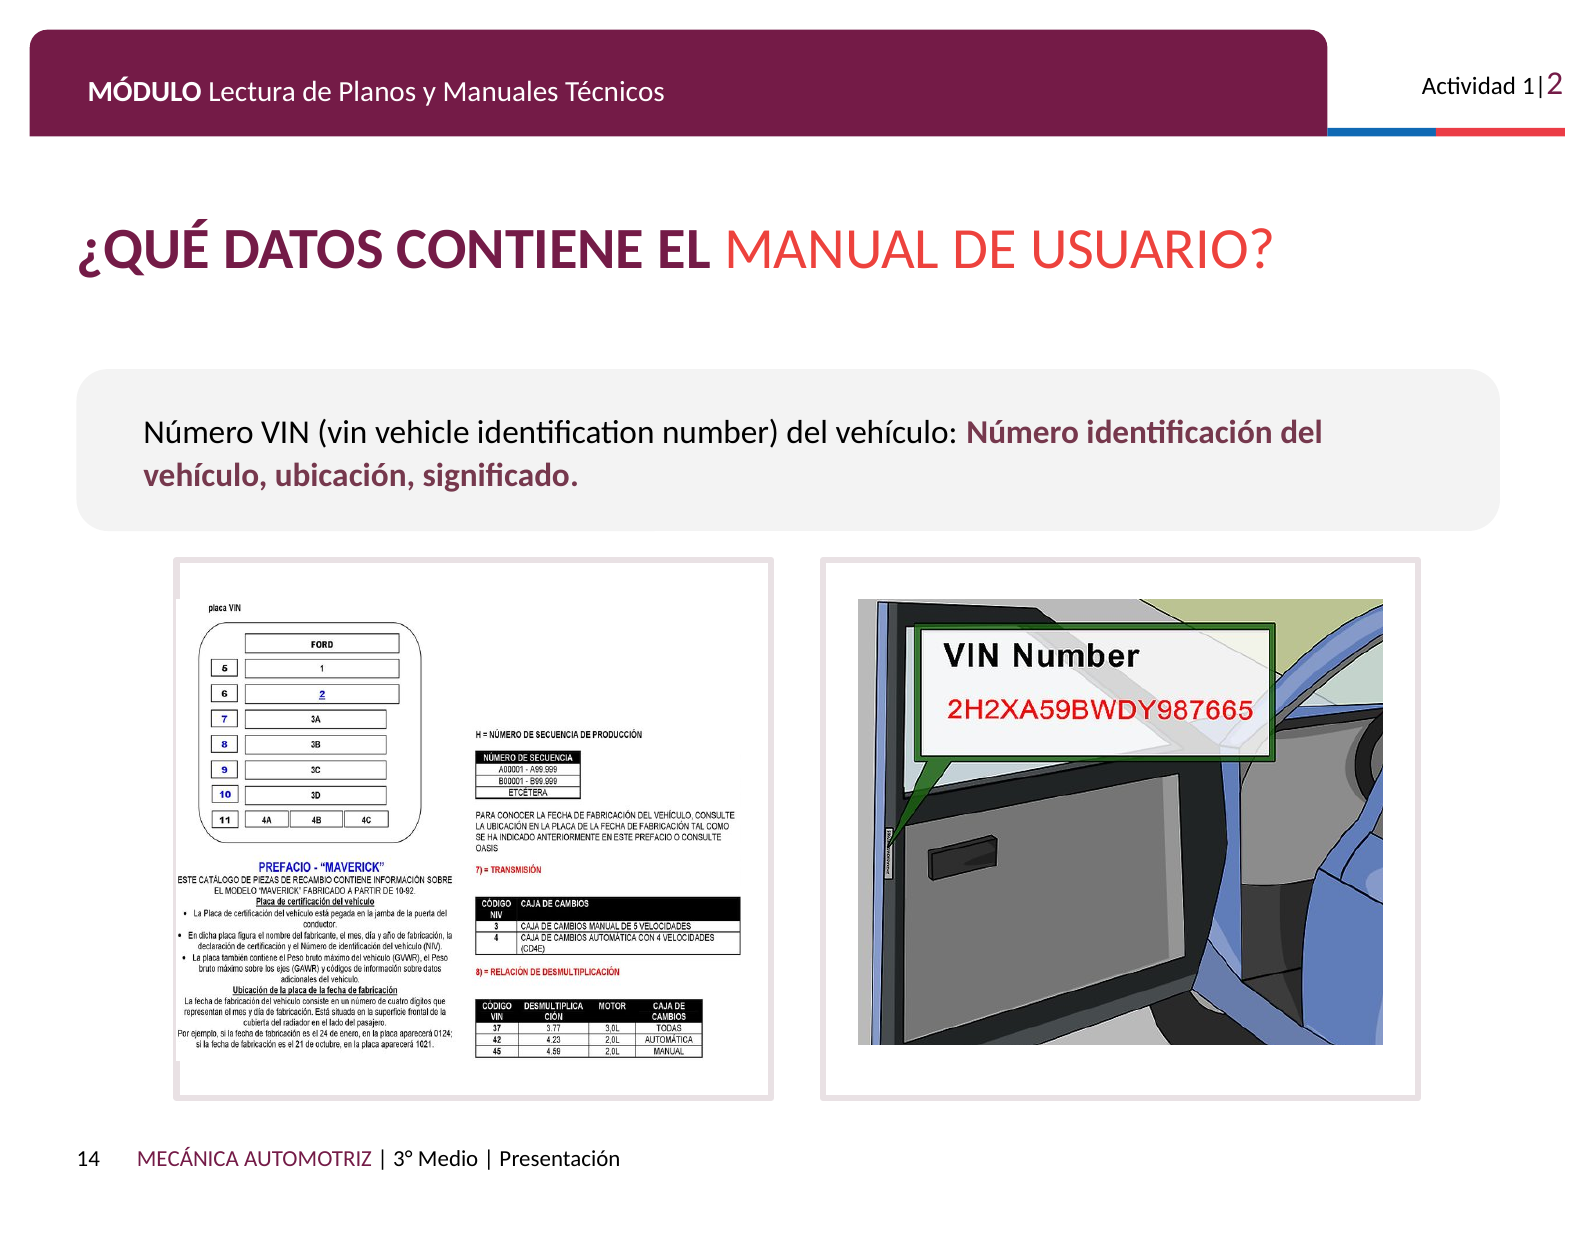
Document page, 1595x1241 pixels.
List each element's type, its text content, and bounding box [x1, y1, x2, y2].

picture [858, 599, 1383, 1046]
text_box ¿QUÉ DATOS CONTIENE EL MANUAL DE USUARIO? [61, 225, 1530, 278]
text_box 14 MECÁNICA AUTOMOTRIZ | 3° Medio | Presentación [61, 1128, 1175, 1186]
picture [176, 599, 741, 1061]
text_box [76, 369, 1501, 532]
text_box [176, 559, 1419, 1099]
text_box Número VIN (vin vehicle identification number) del vehículo: Número identificación del vehículo, ubicación, significado. [128, 398, 1448, 501]
